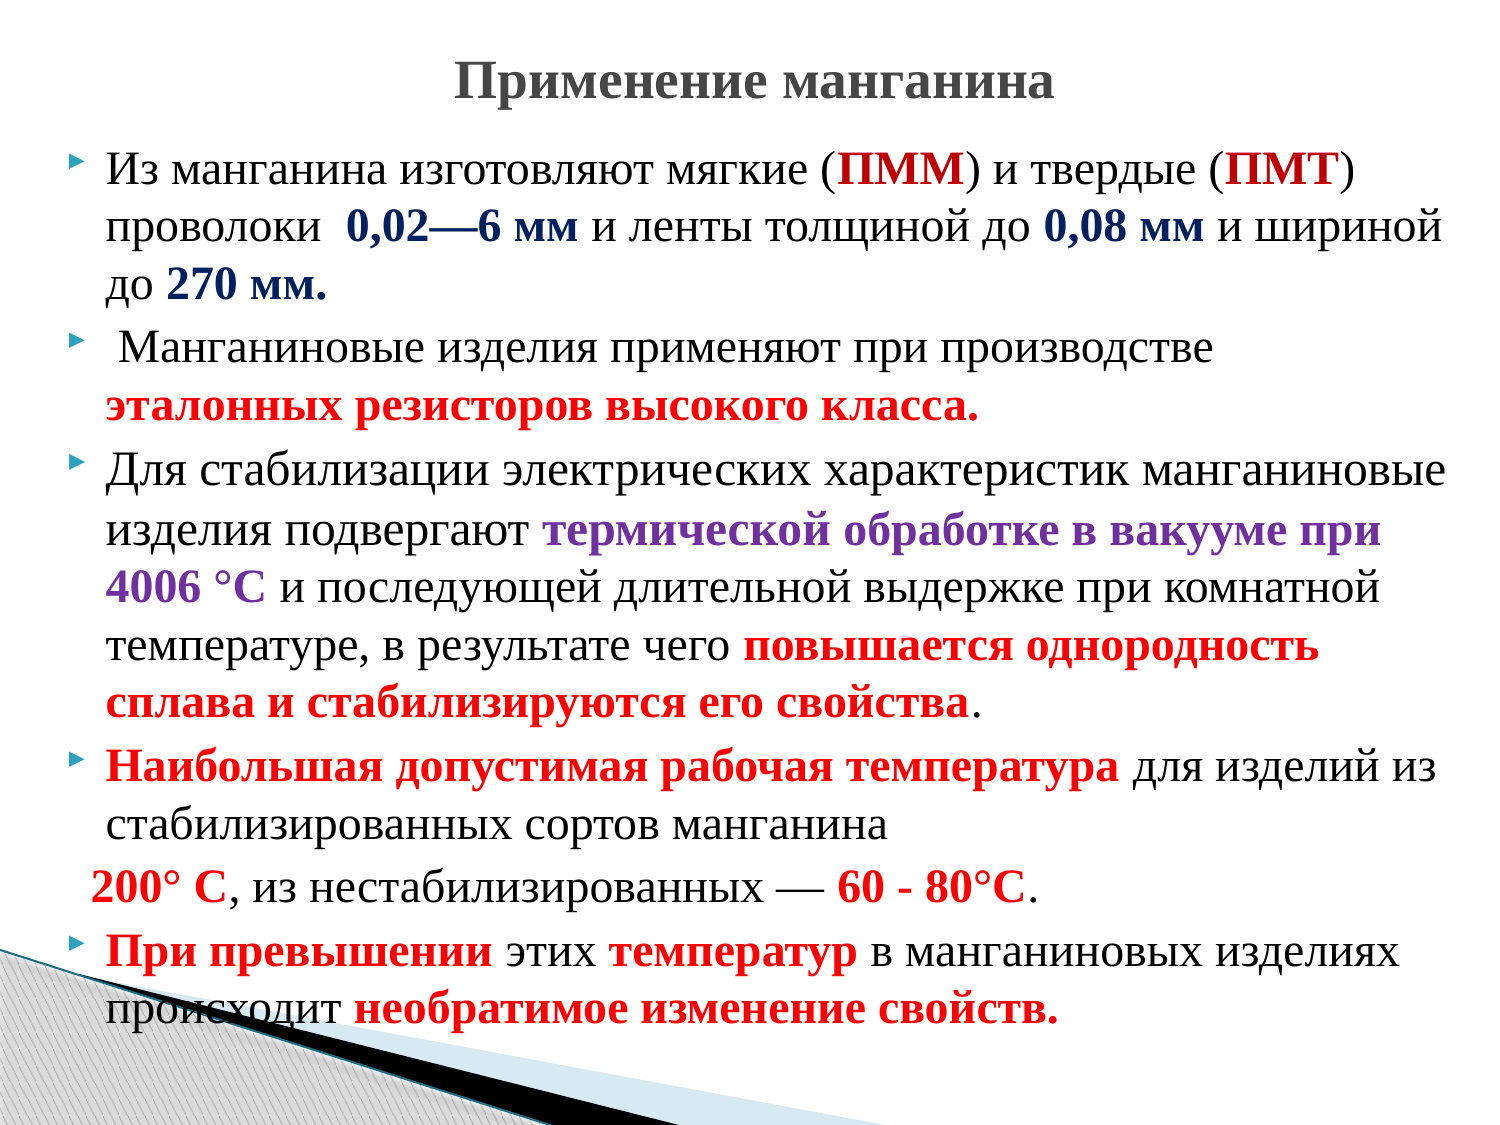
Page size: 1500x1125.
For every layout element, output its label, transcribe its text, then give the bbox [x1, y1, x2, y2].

list Из манганина изготовляют мягкие (ПММ) и твердые (ПМТ) проволоки 0,02—6 мм и ленты толщиной до 0,08 мм и шириной до 270 мм. Манганиновые изделия применяют при производстве эталонных резисторов высокого класса. Для стабилизации электрических характеристик манганиновые изделия подвергают термической обработке в вакууме при 4006 °С и последующей длительной выдержке при комнатной температуре, в результате чего повышается однородность сплава и стабилизируются его свойства. Наибольшая допустимая рабочая температура для изделий из стабилизированных сортов манганина 200° С, из нестабилизированных — 60 - 80°С. При превышении этих температур в манганиновых изделиях происходит необратимое изменение свойств. [35, 128, 1465, 1125]
title Применение манганина [58, 35, 1454, 118]
